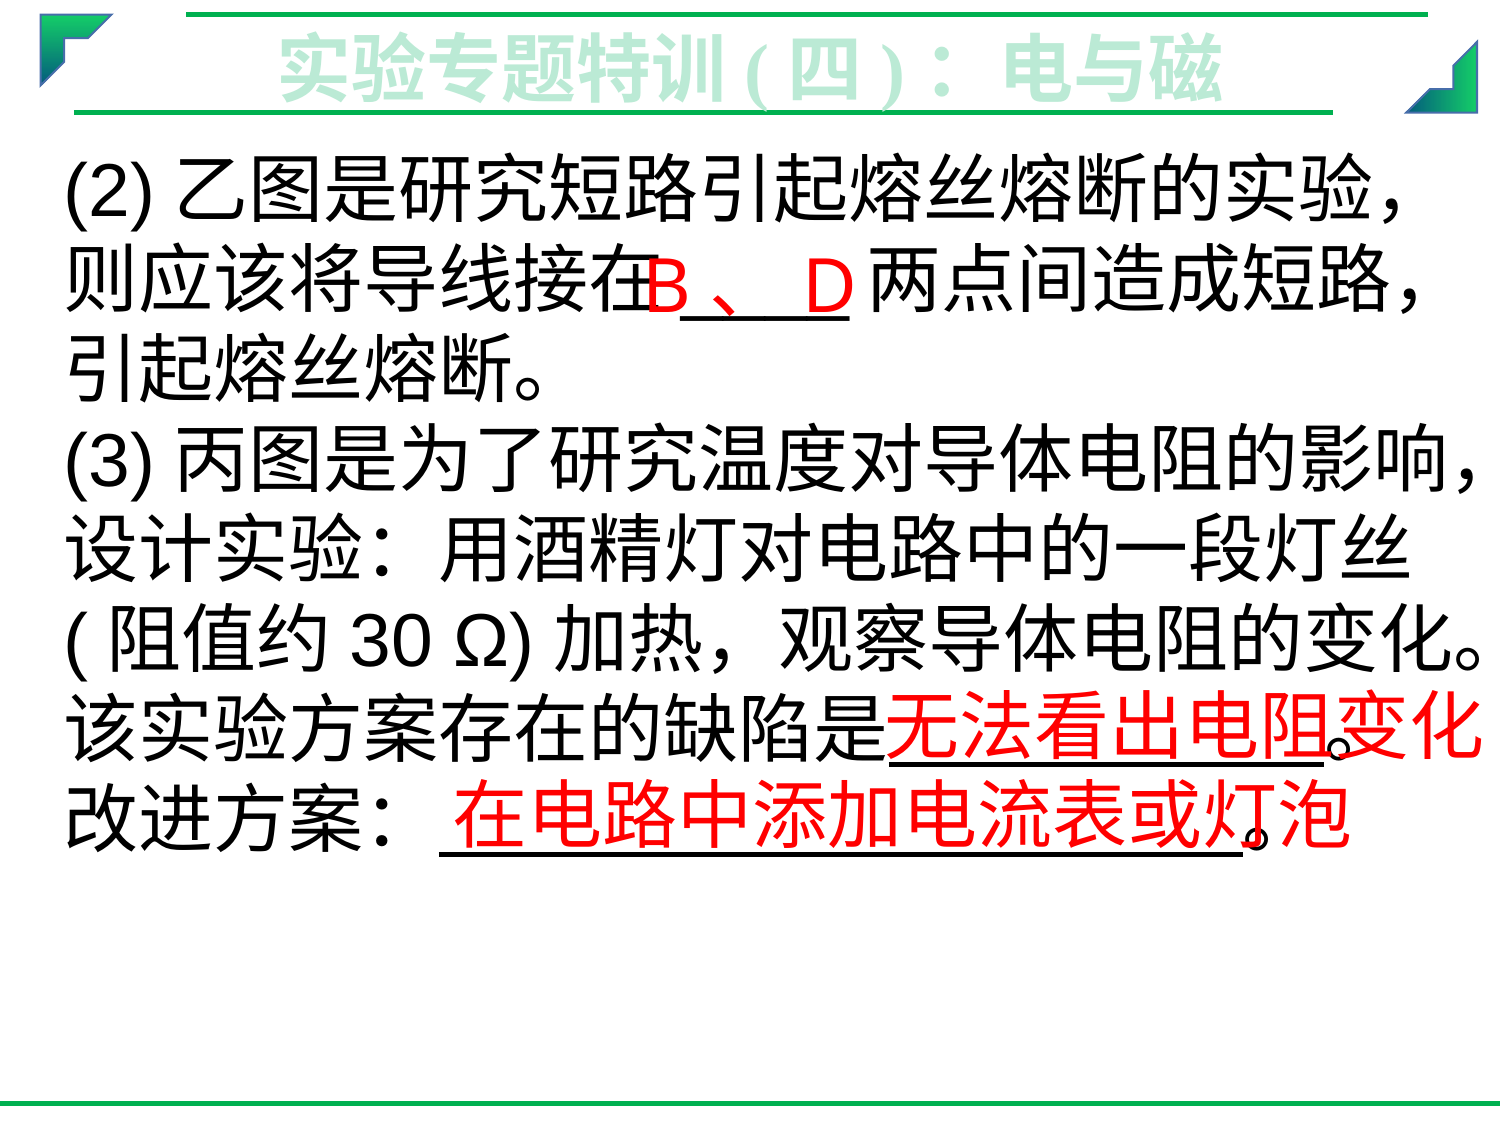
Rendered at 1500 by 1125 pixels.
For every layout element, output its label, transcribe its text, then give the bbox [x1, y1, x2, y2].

text_box (2)乙图是研究短路引起熔丝熔断的实验，则应该将导线接在____两点间造成短路，引起熔丝熔断。 (3)丙图是为了研究温度对导体电阻的影响，设计实验：用酒精灯对电路中的一段灯丝(阻值约30 Ω)加热，观察导体电阻的变化。该实验方案存在的缺陷是 。改进方案： 。 [49, 133, 1469, 869]
text_box 实验专题特训(四)：电与磁 [238, 14, 1262, 120]
text_box B、D [627, 230, 872, 336]
text_box 无法看出电阻变化 [870, 671, 1500, 777]
text_box 在电路中添加电流表或灯泡 [437, 760, 1368, 866]
